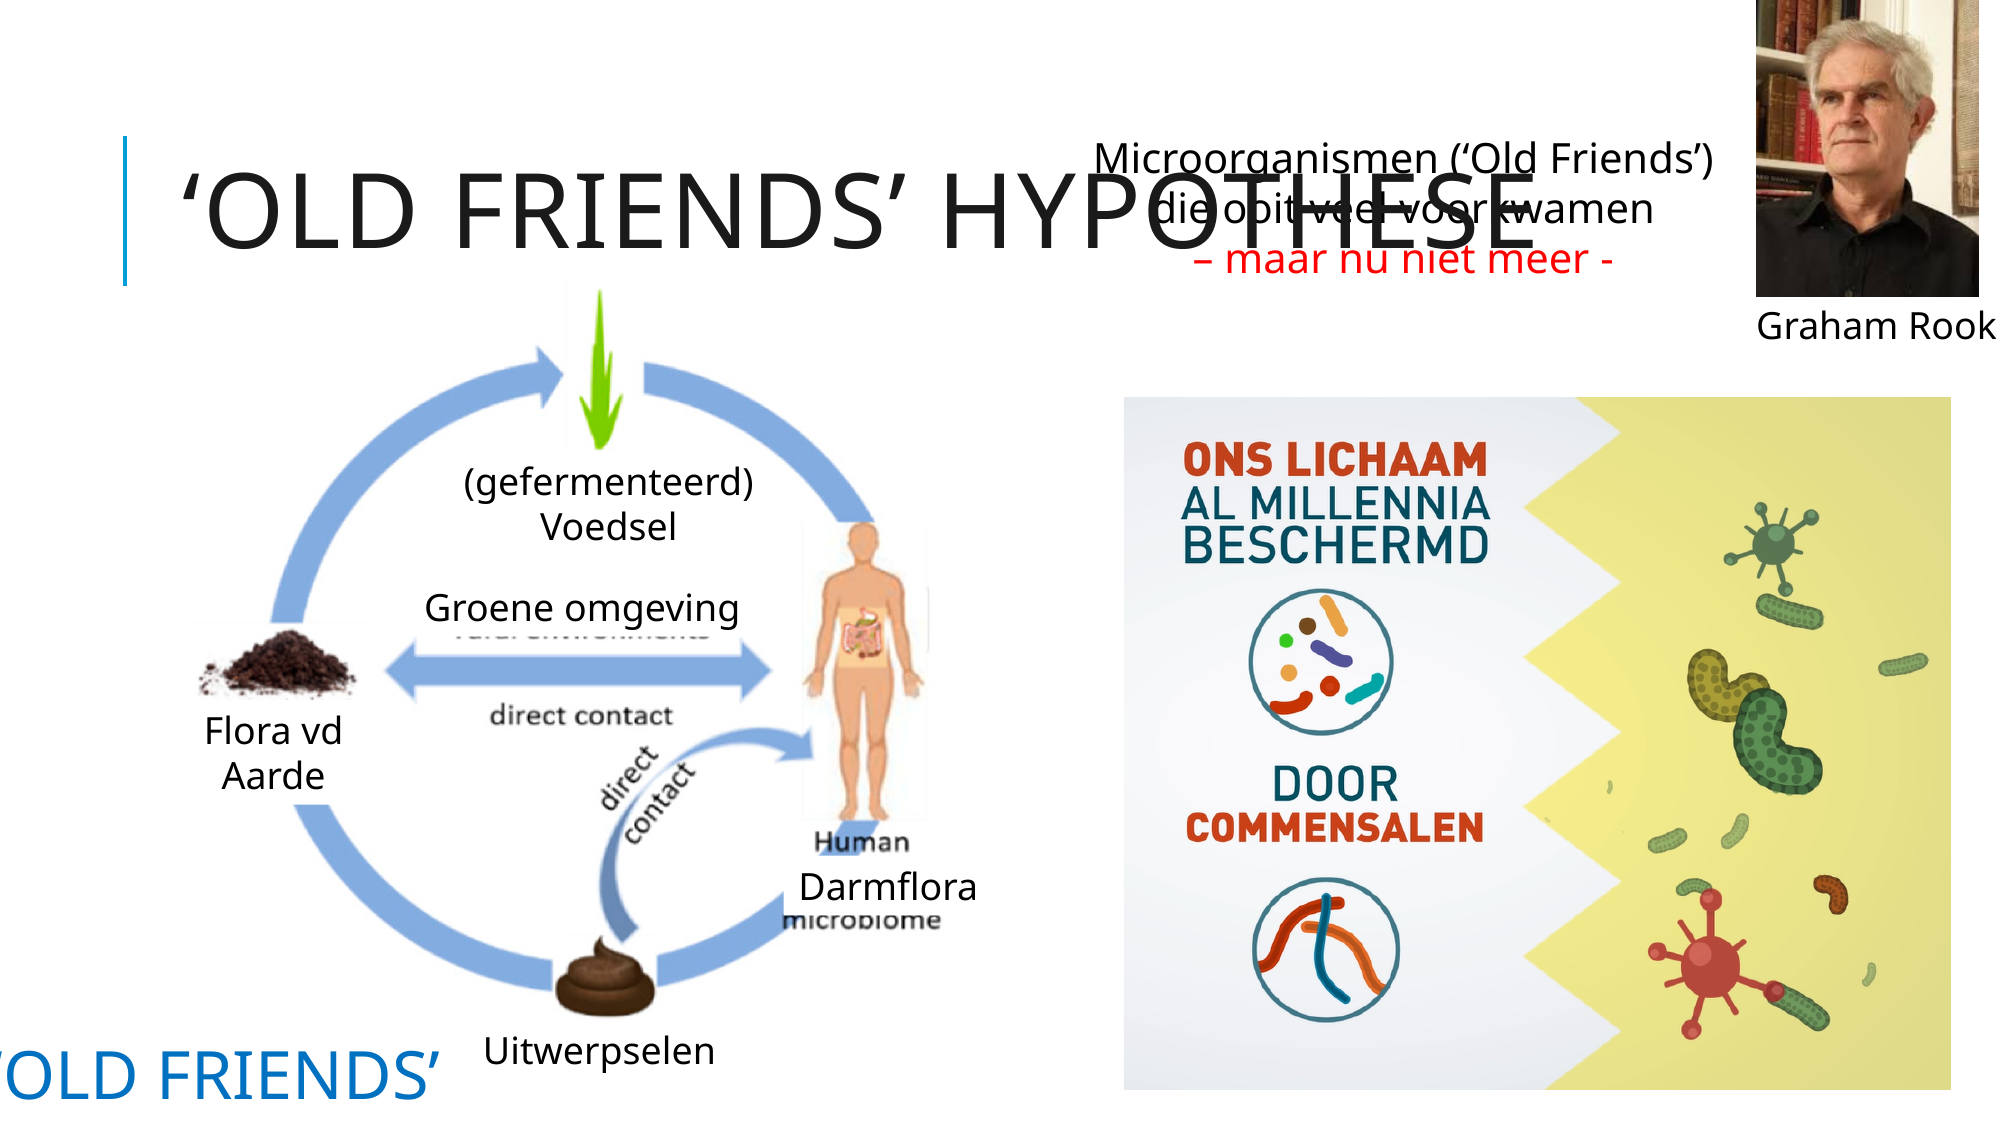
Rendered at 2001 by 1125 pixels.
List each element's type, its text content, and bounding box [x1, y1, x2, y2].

picture [1123, 397, 1952, 1091]
picture [1756, 0, 1980, 297]
title ‘OLD Friends’ Hypothese [168, 96, 1763, 342]
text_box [148, 263, 1014, 1094]
text_box Graham Rook [1741, 294, 2000, 355]
text_box ‘OLD FRIENDS’ [0, 1025, 456, 1120]
